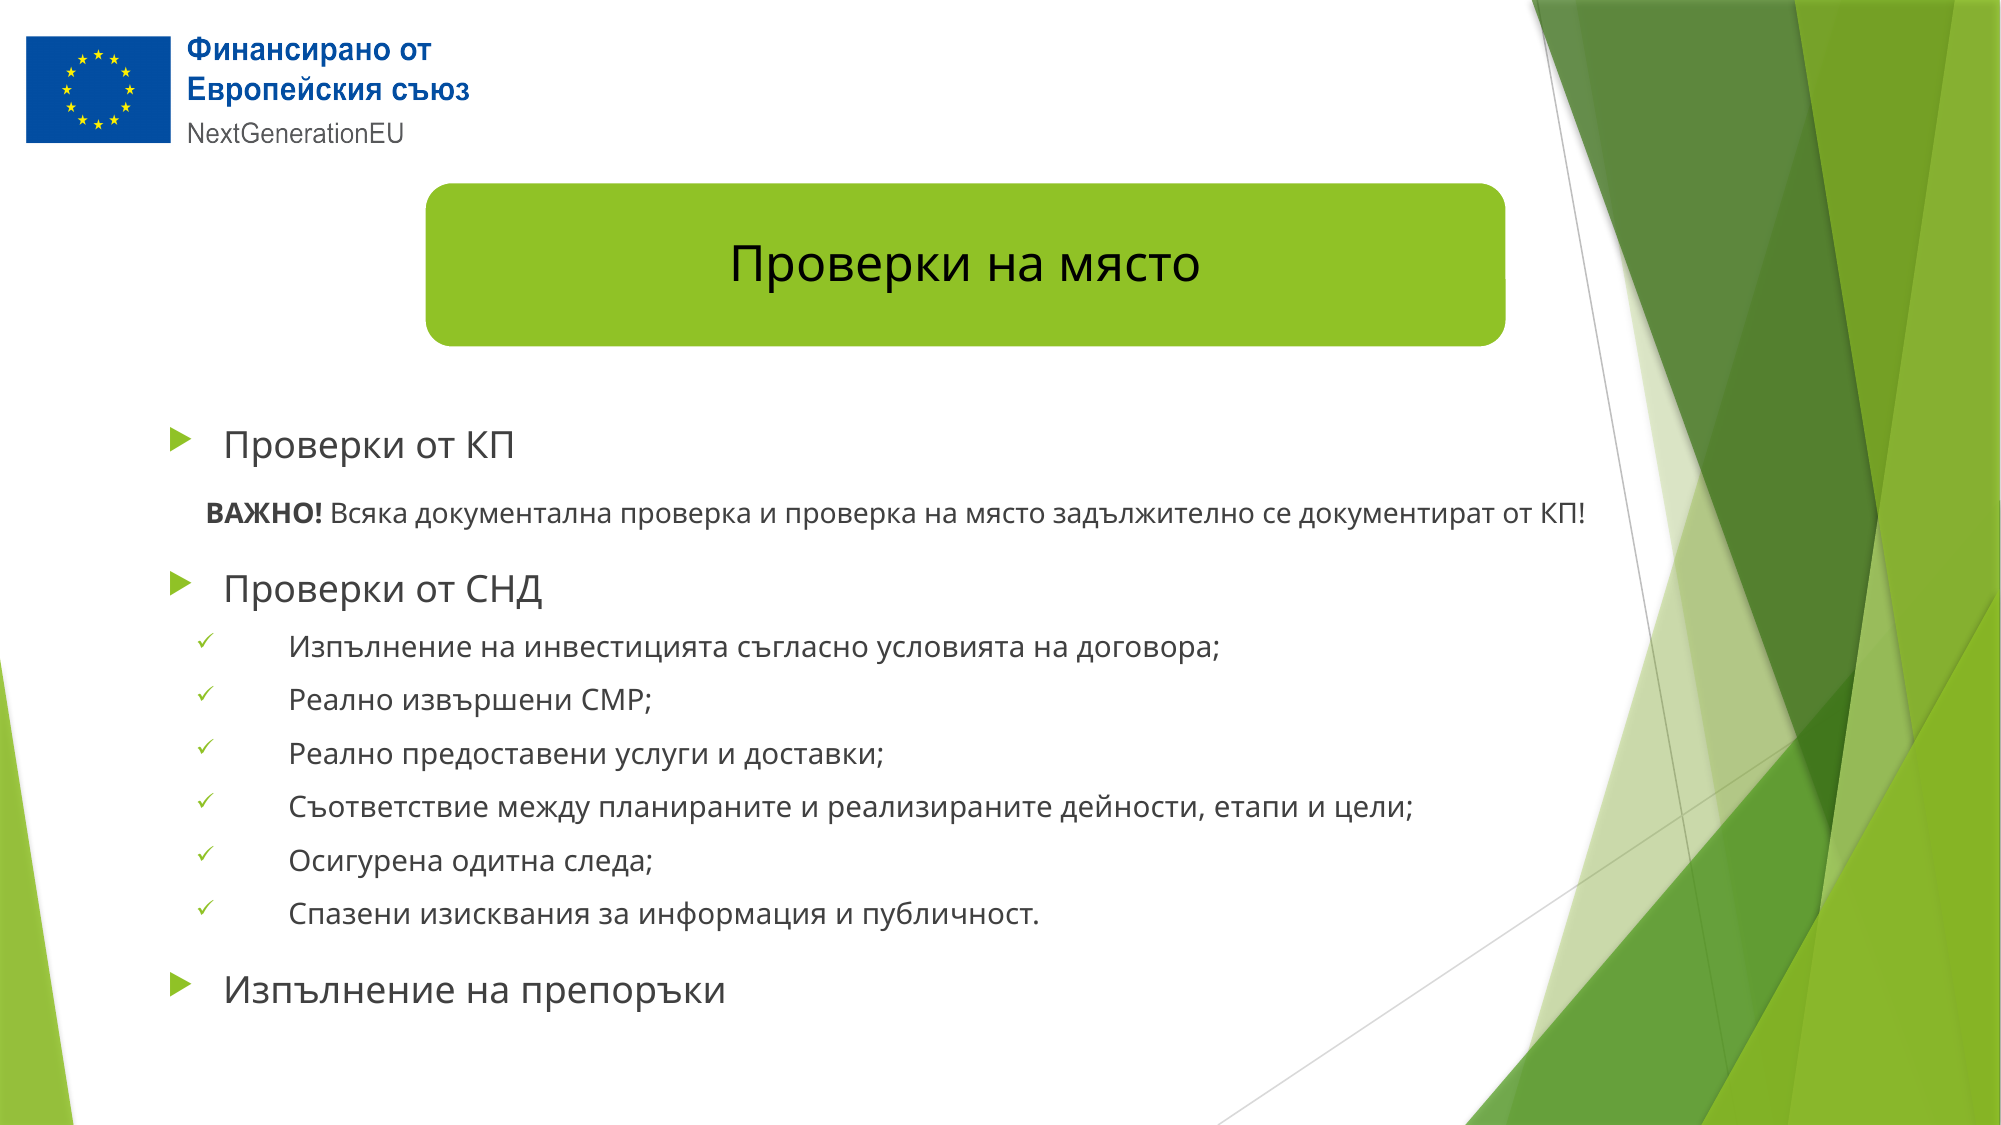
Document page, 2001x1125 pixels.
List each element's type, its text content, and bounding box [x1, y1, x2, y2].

list Проверки от КП ВАЖНО! Всяка документална проверка и проверка на място задължително се документират от КП! Проверки от СНД Изпълнение на инвестицията съгласно условията на договора; Реално извършени СМР; Реално предоставени услуги и доставки; Съответствие между планираните и реализираните дейности, етапи и цели; Осигурена одитна следа; Спазени изисквания за информация и публичност. Изпълнение на препоръки [152, 390, 1610, 1061]
picture [14, 19, 509, 176]
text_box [423, 181, 1508, 349]
